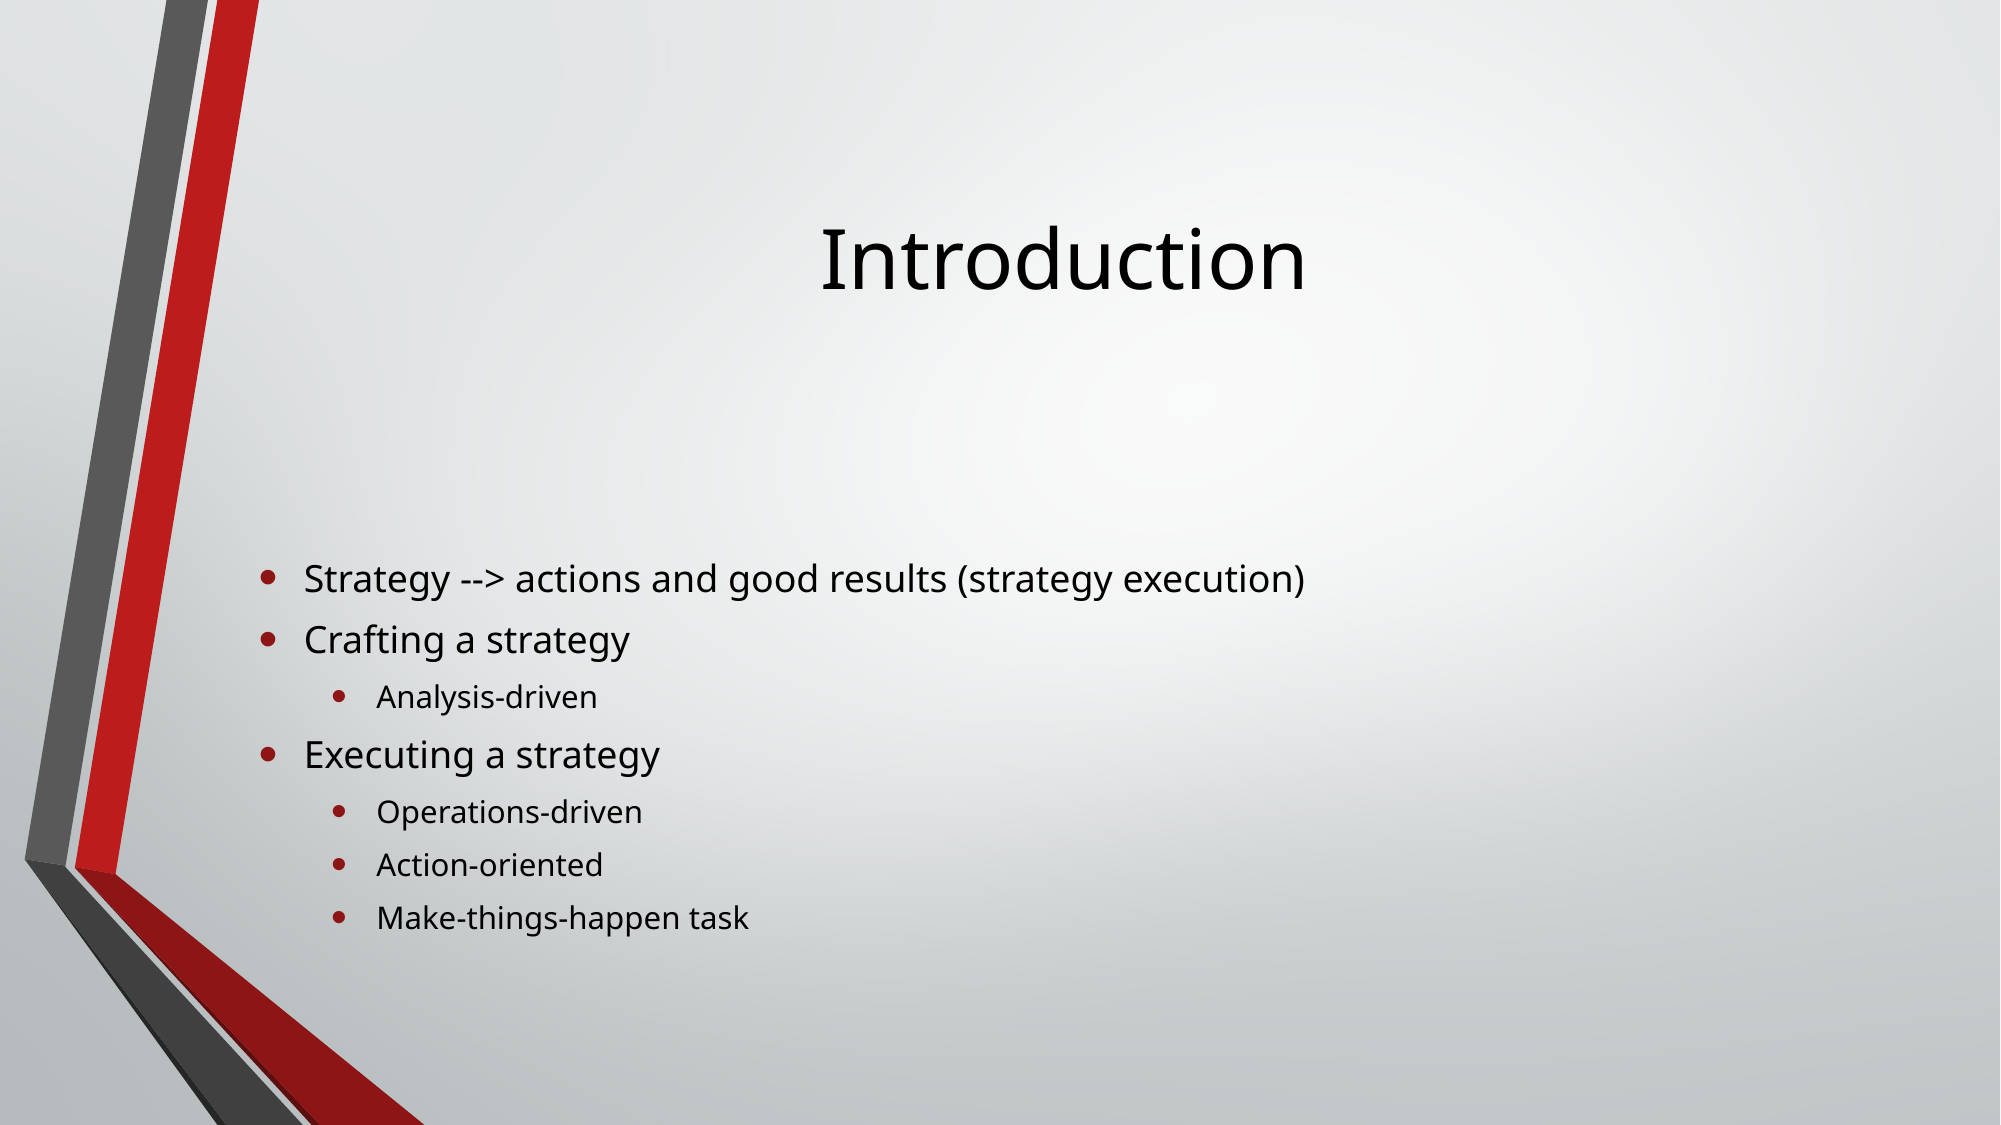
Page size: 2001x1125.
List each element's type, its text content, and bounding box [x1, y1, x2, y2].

list Strategy --> actions and good results (strategy execution) Crafting a strategy Analysis-driven Executing a strategy Operations-driven Action-oriented Make-things-happen task [243, 361, 1887, 950]
title Introduction [243, 112, 1887, 361]
